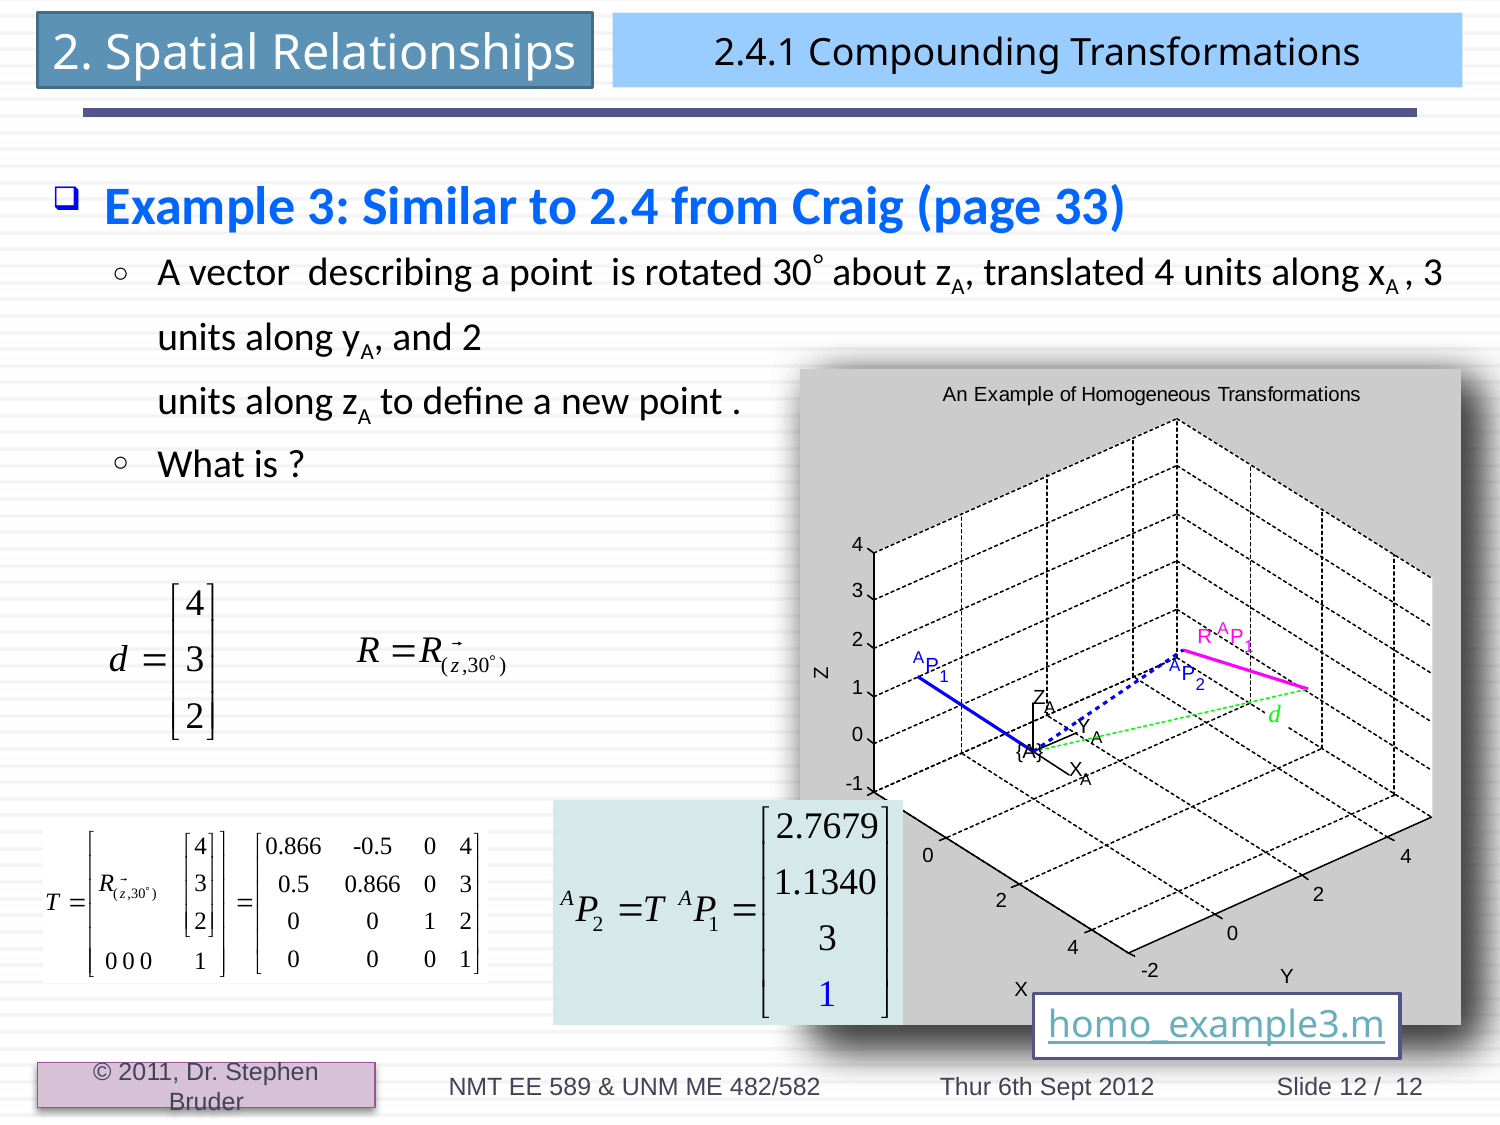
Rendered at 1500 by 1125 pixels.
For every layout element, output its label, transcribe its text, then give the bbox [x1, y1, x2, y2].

picture [799, 368, 1462, 1026]
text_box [102, 574, 229, 751]
slide_number Slide 12 / 12 [1237, 1062, 1463, 1108]
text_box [349, 624, 513, 685]
title 2.4.1 Compounding Transformations [612, 12, 1463, 88]
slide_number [897, 1082, 1198, 1108]
text_box homo_example3.m [1032, 1037, 1402, 1060]
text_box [1264, 699, 1288, 730]
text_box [552, 799, 904, 1026]
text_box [42, 824, 489, 984]
footer NMT EE 589 & UNM ME 482/582 [412, 1062, 858, 1108]
